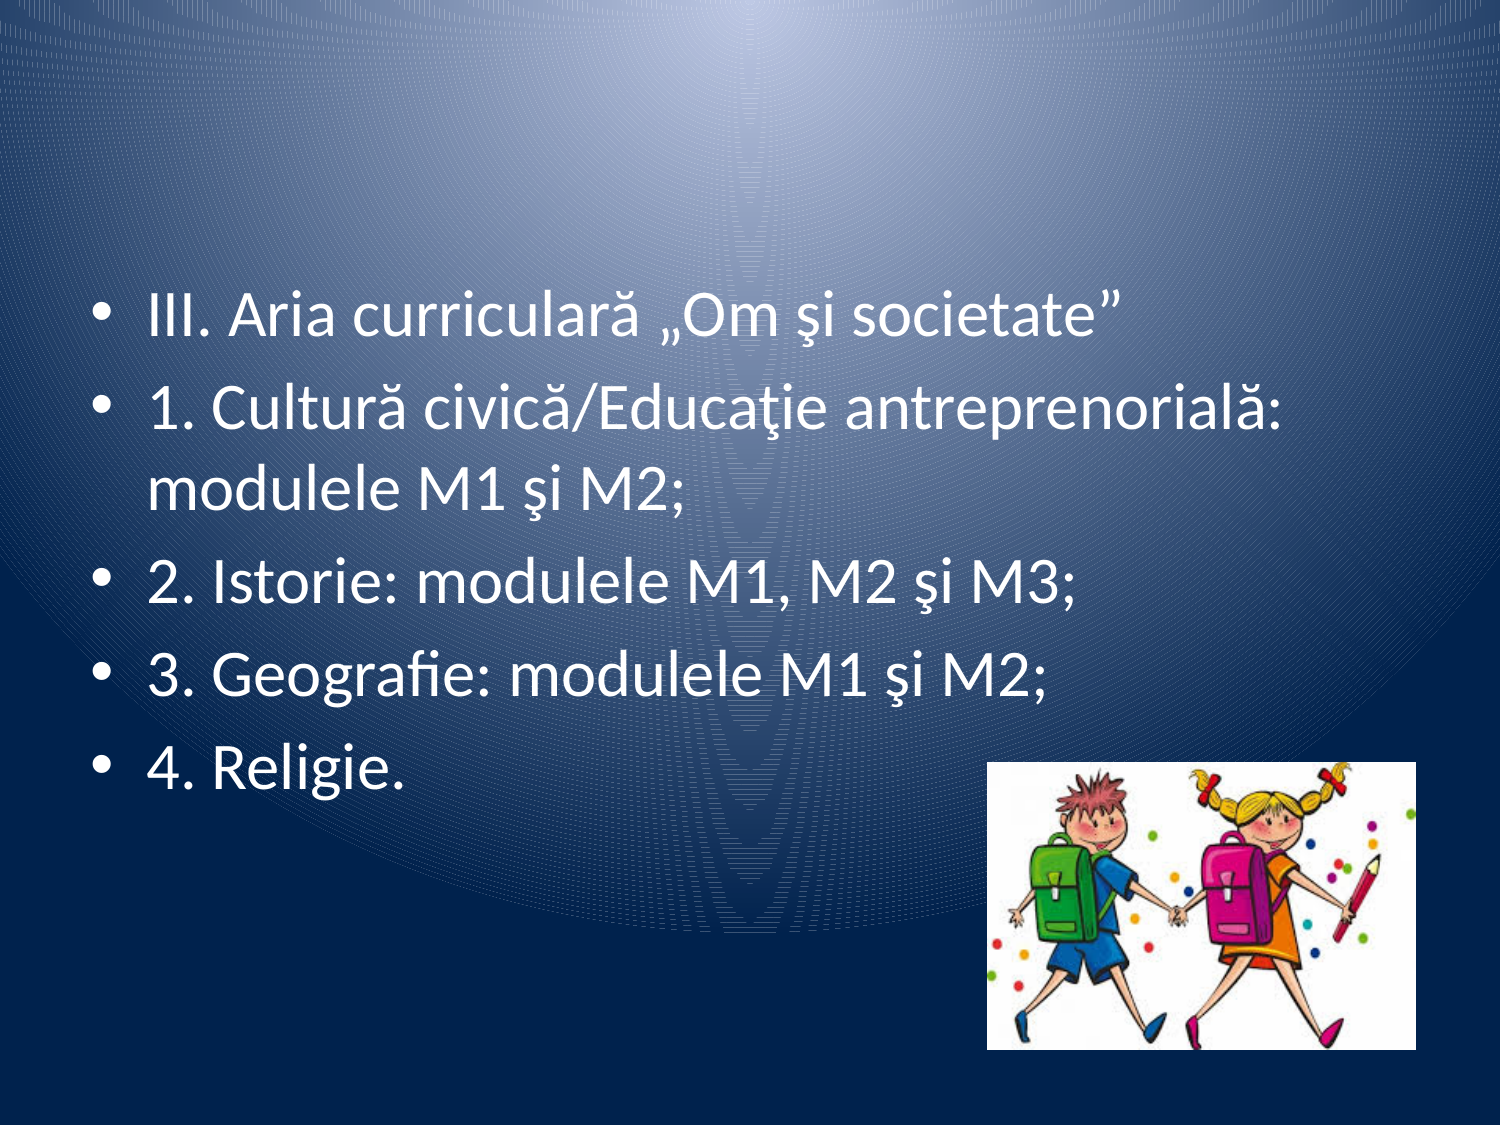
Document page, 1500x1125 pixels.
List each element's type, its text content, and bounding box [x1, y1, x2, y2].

picture [987, 762, 1416, 1051]
list III. Aria curriculară „Om şi societate” 1. Cultură civică/Educaţie antreprenorială: modulele M1 şi M2; 2. Istorie: modulele M1, M2 şi M3; 3. Geografie: modulele M1 şi M2; 4. Religie. [75, 262, 1425, 1005]
